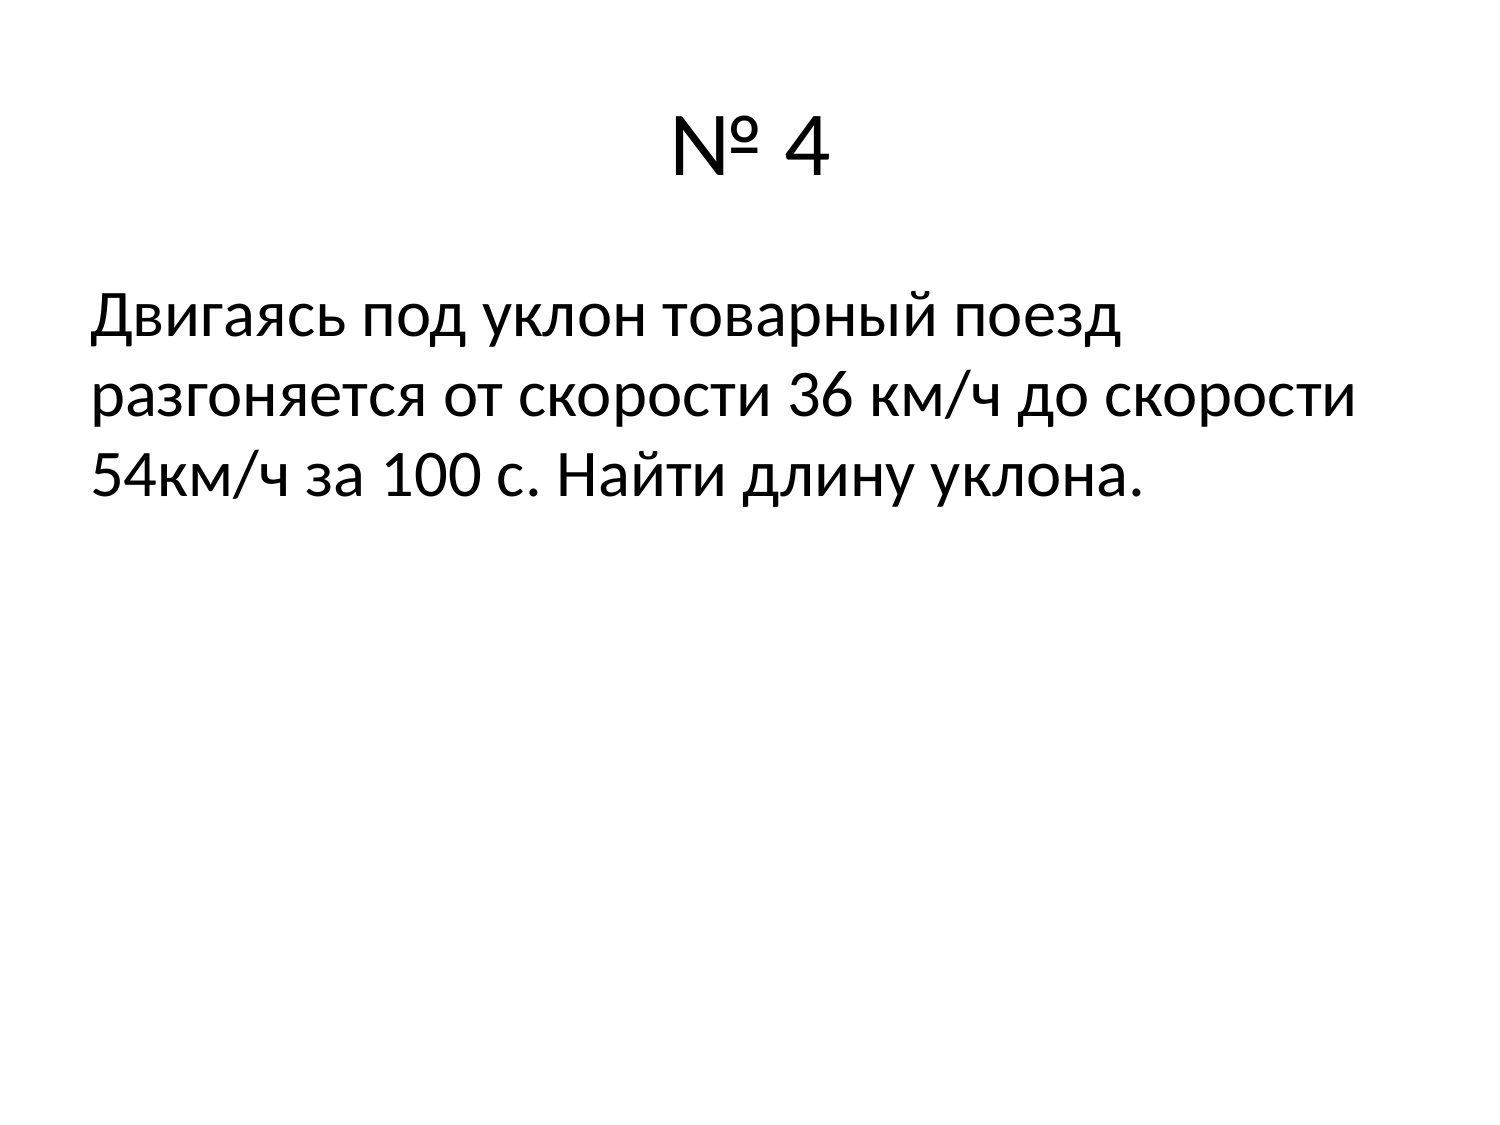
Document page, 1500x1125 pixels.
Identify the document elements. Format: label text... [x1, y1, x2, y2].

title № 4 [75, 45, 1425, 233]
list Двигаясь под уклон товарный поезд разгоняется от скорости 36 км/ч до скорости 54км/ч за 100 с. Найти длину уклона. [75, 262, 1425, 1005]
